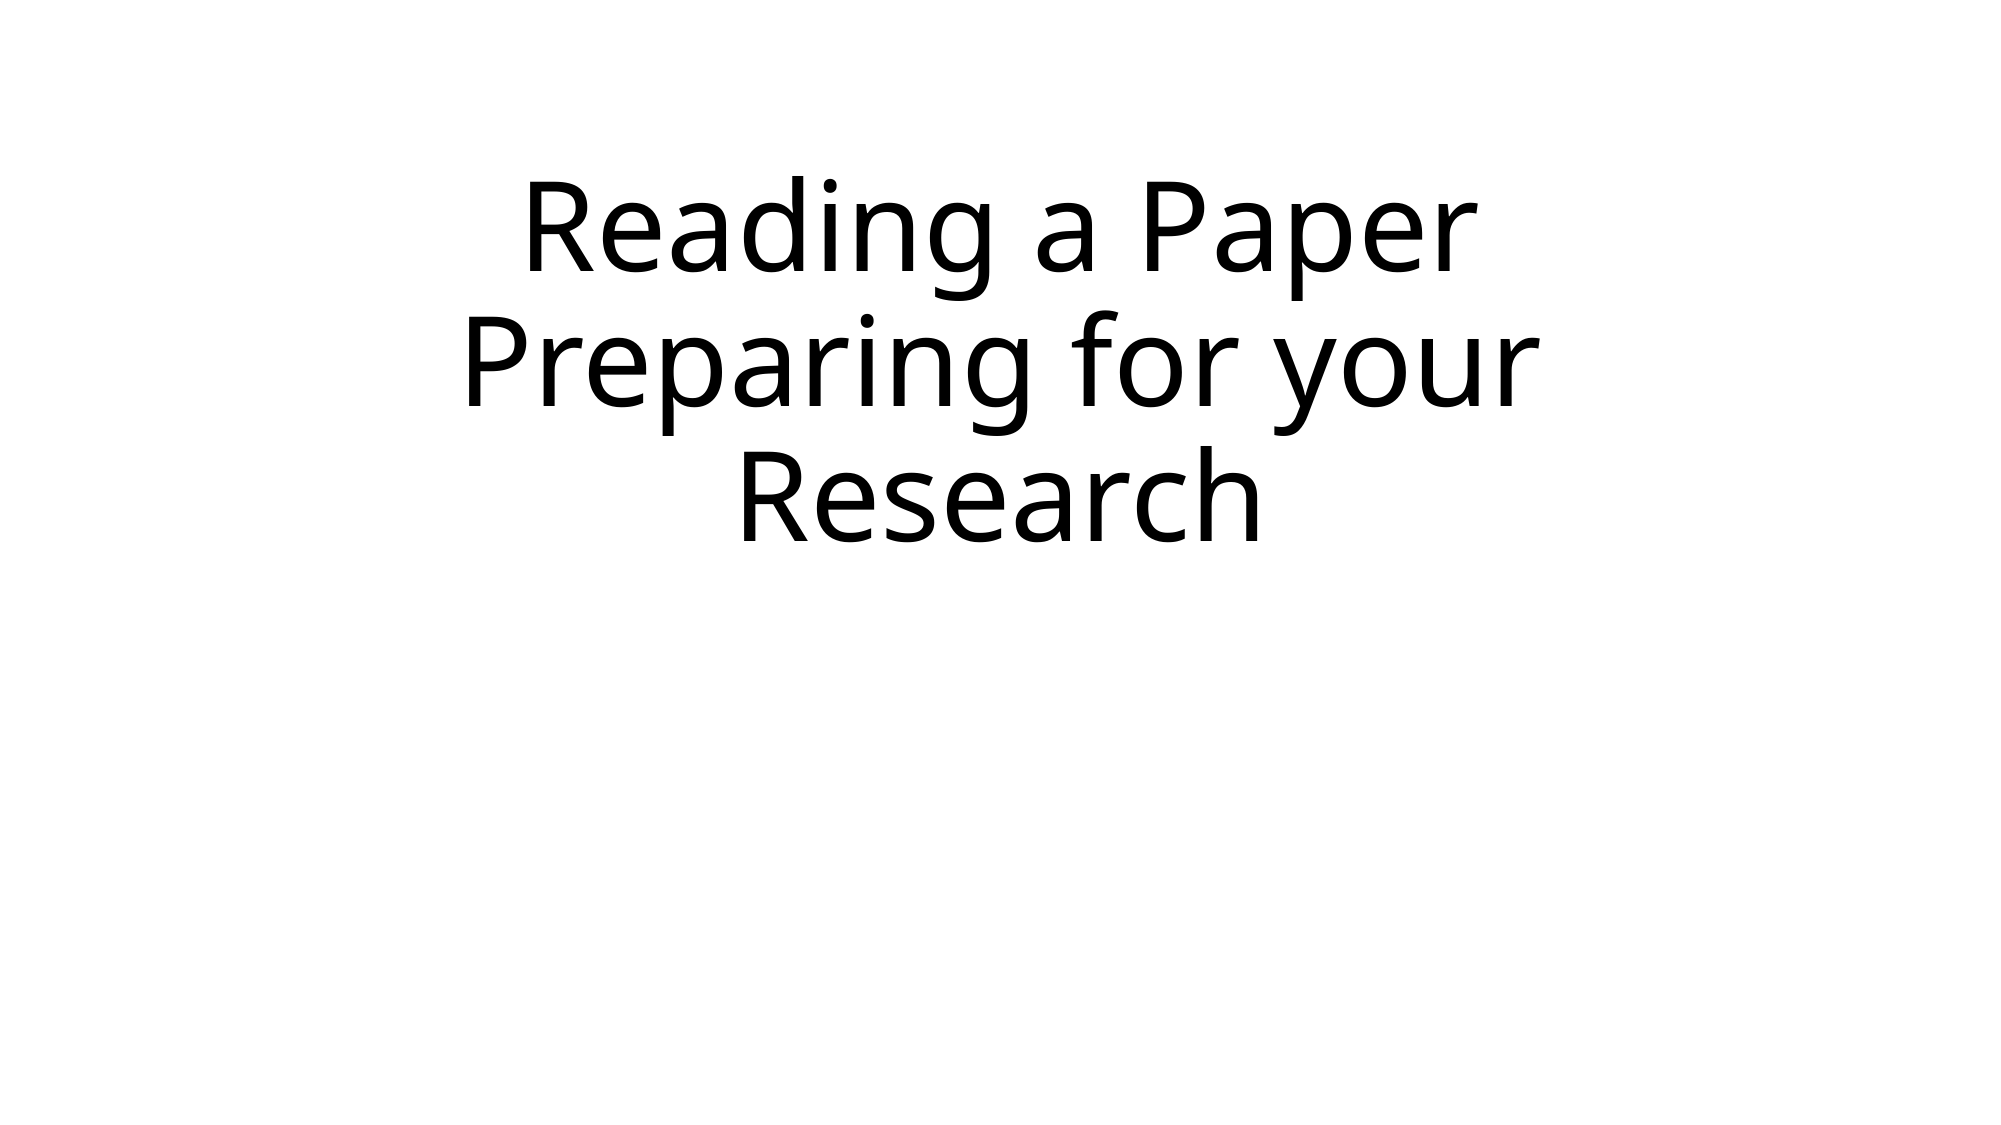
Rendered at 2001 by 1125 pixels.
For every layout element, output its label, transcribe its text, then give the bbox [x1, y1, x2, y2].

title Reading a Paper Preparing for your Research [249, 184, 1750, 576]
